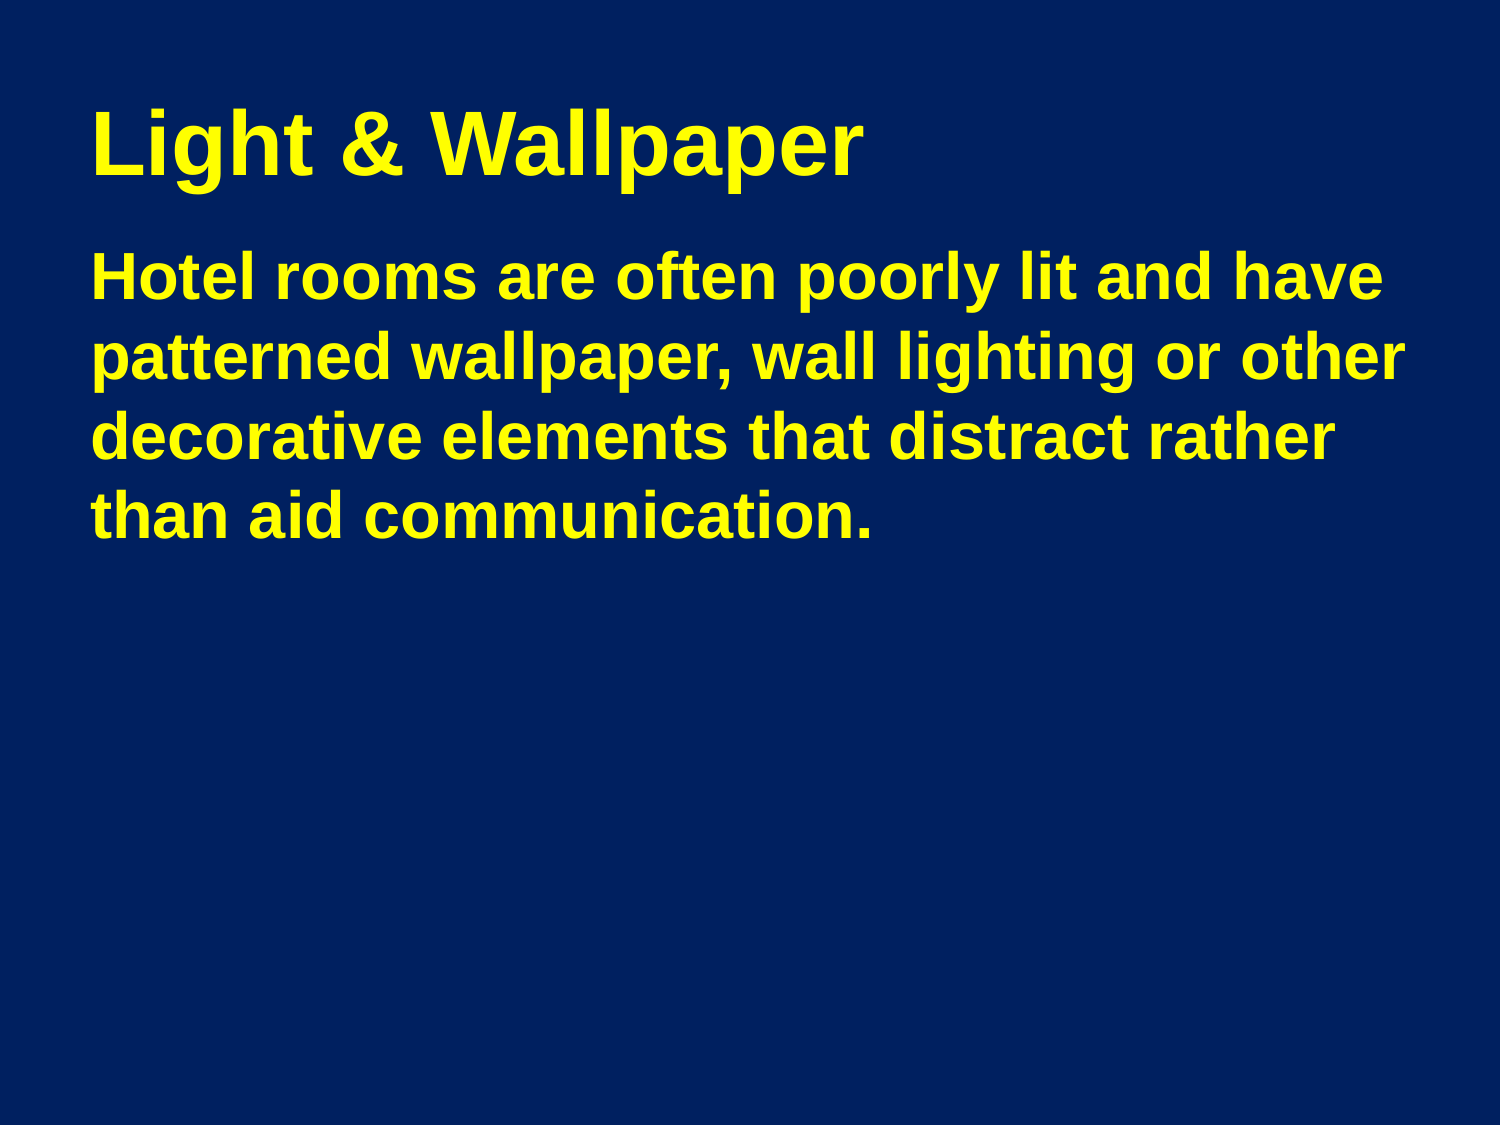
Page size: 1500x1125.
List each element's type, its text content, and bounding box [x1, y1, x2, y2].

list Hotel rooms are often poorly lit and have patterned wallpaper, wall lighting or other decorative elements that distract rather than aid communication. [75, 224, 1425, 968]
title Light & Wallpaper [75, 45, 1425, 224]
